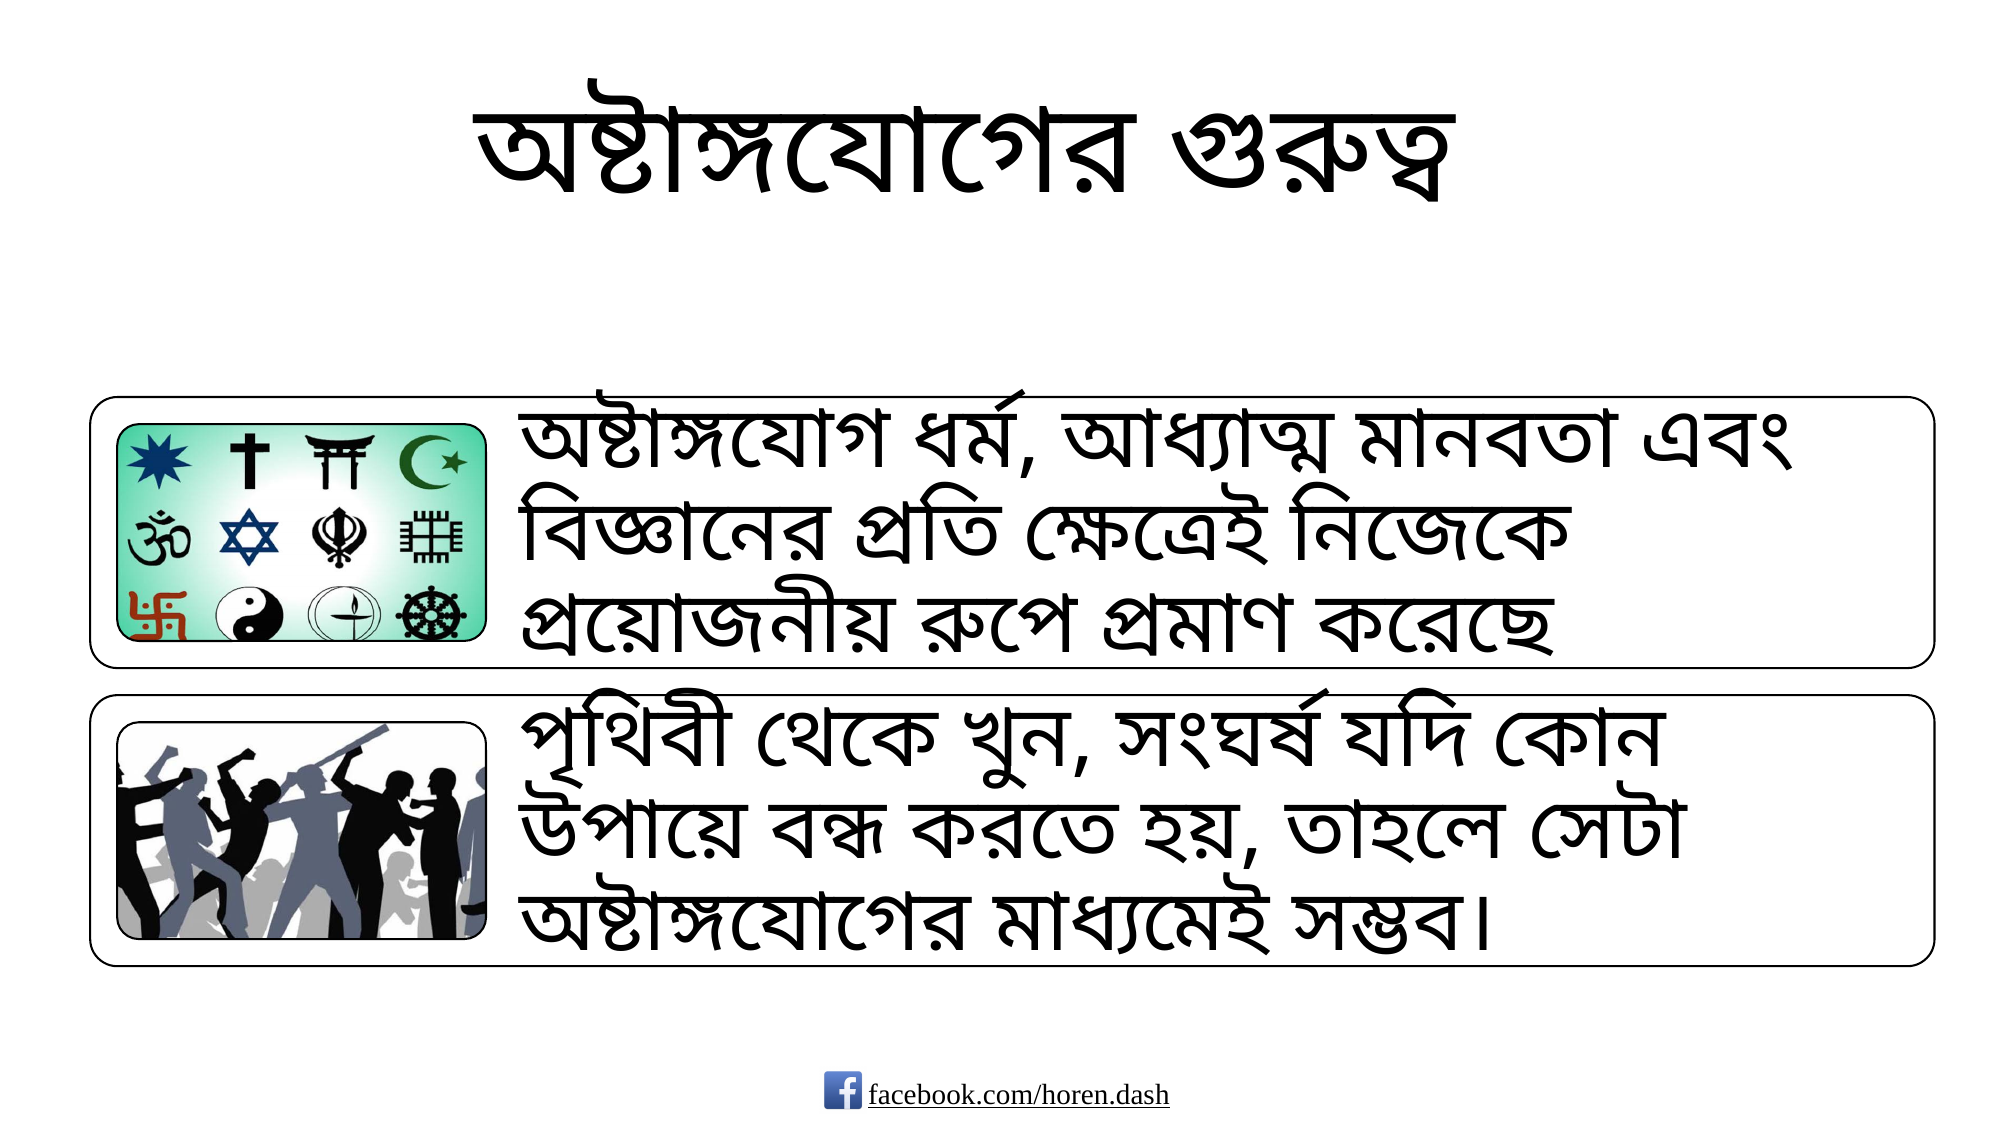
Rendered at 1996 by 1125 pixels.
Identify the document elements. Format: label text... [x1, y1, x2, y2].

text_box অষ্টাঙ্গযোগের গুরুত্ব [385, 60, 1609, 225]
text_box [90, 397, 1935, 967]
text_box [819, 1066, 1392, 1119]
